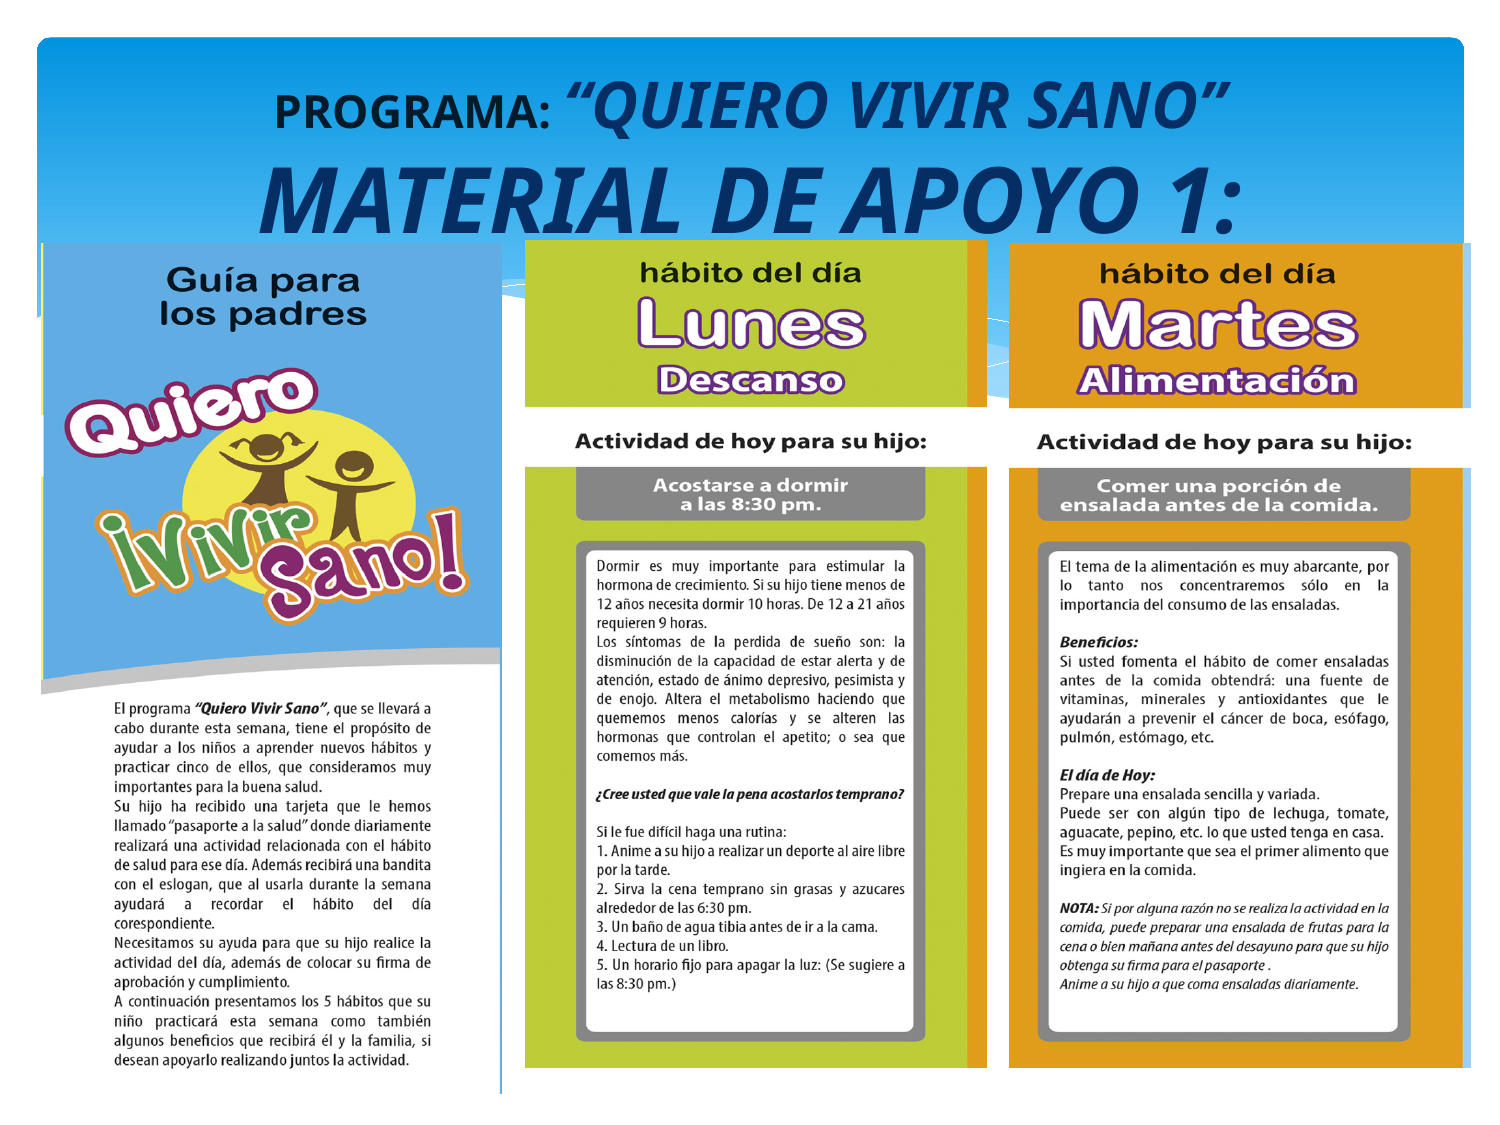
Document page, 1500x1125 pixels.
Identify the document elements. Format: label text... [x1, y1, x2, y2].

picture [1009, 243, 1471, 1069]
picture [41, 243, 503, 1095]
title PROGRAMA: “QUIERO VIVIR SANO” MATERIAL DE APOYO 1: [75, 55, 1425, 261]
picture [525, 240, 987, 1068]
